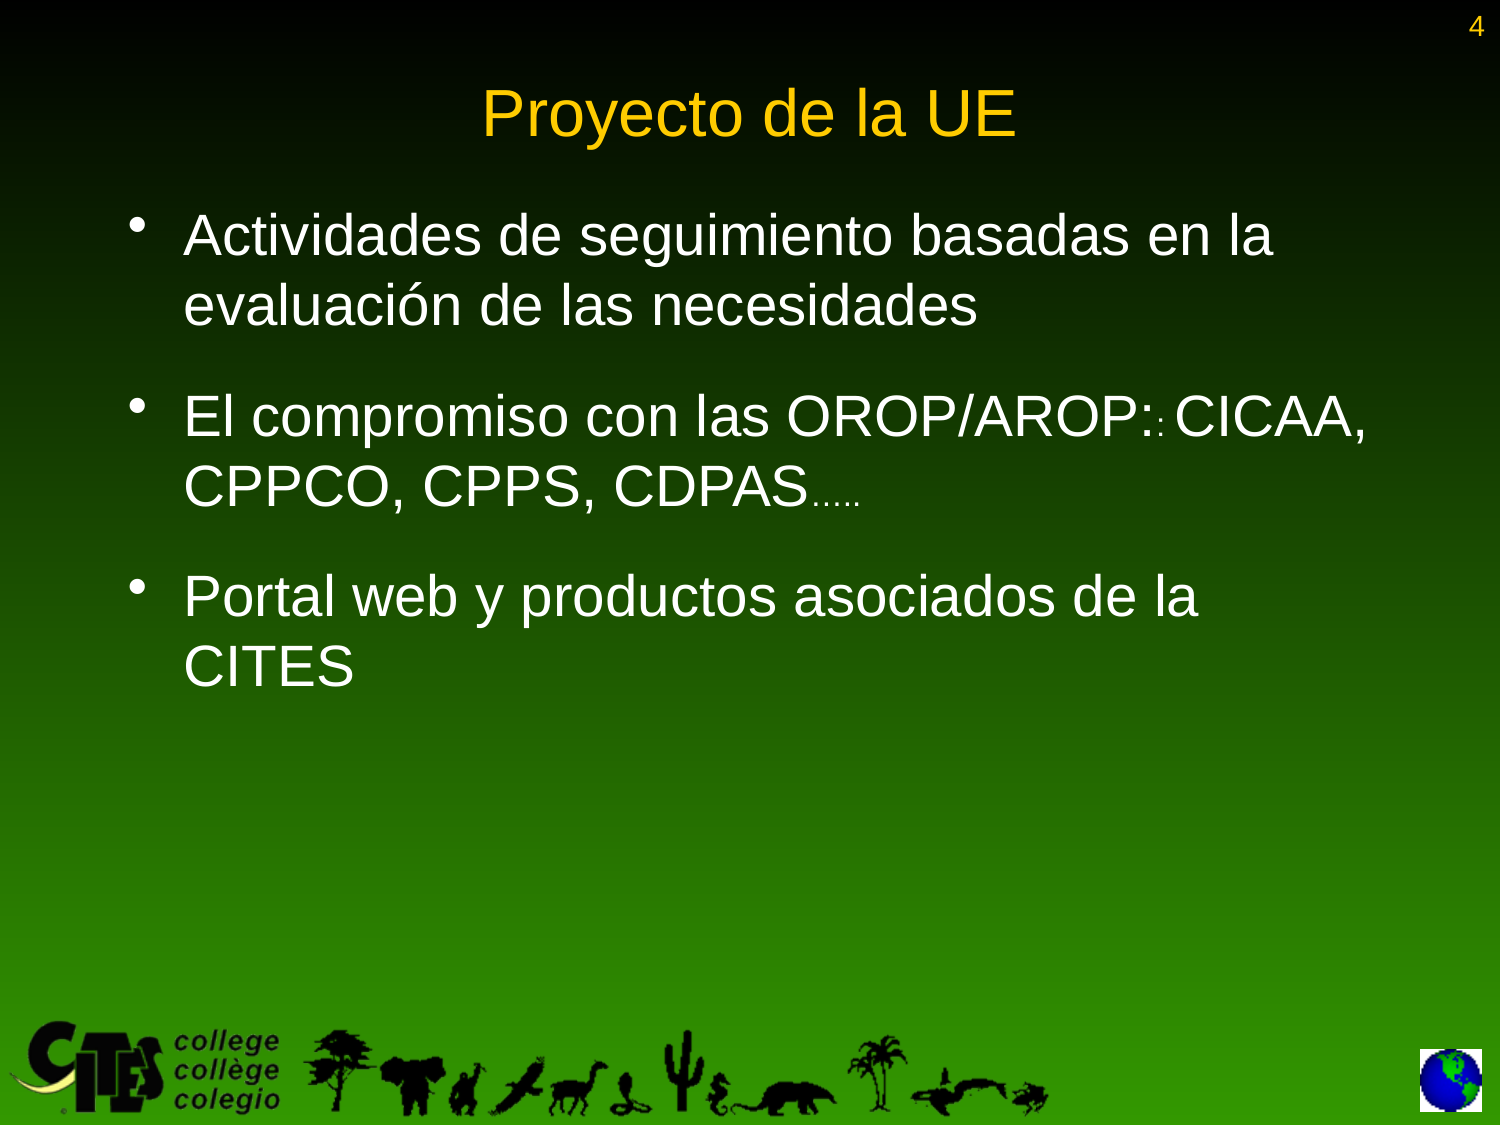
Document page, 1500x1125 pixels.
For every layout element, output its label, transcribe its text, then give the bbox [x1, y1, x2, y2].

title Proyecto de la UE [112, 49, 1388, 170]
slide_number 4 [1400, 0, 1500, 75]
picture [1420, 1049, 1482, 1112]
list Actividades de seguimiento basadas en la evaluación de las necesidades El compromiso con las OROP/AROP:: CICAA, CPPCO, CPPS, CDPAS….. Portal web y productos asociados de la CITES [112, 189, 1388, 1013]
picture [8, 1016, 284, 1119]
picture [299, 1021, 1061, 1125]
